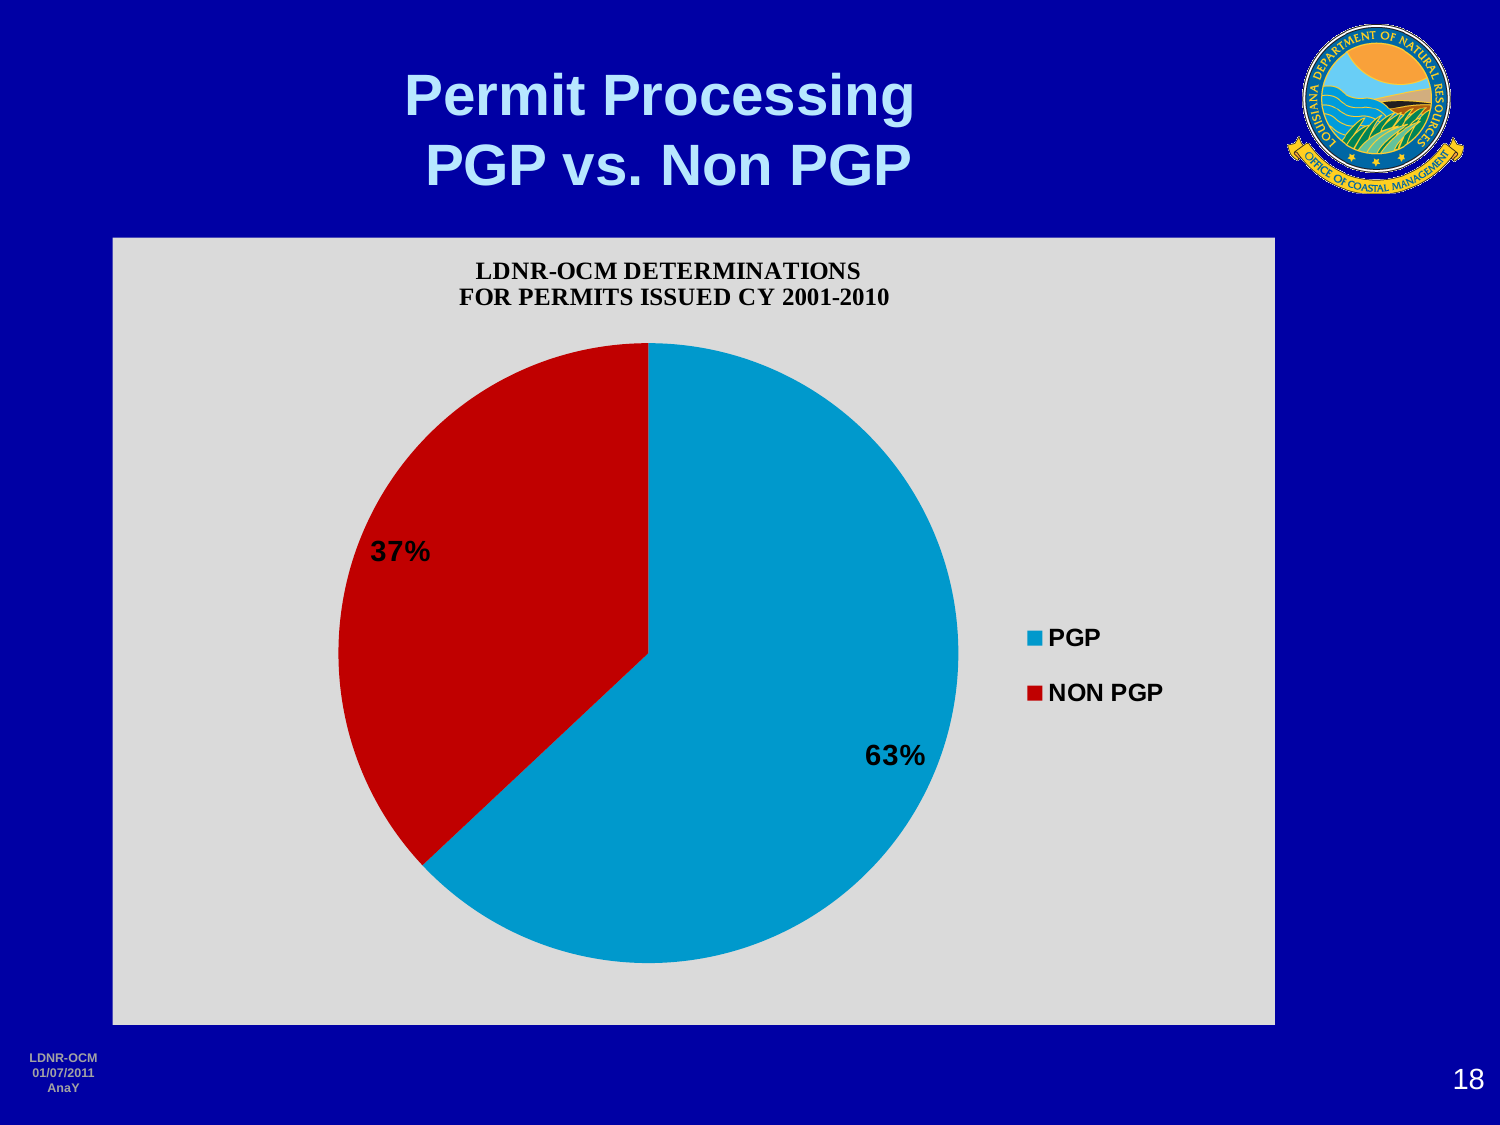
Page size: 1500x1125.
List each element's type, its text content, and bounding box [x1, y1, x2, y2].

picture [1287, 24, 1465, 194]
text_box Permit Processing PGP vs. Non PGP [200, 49, 1138, 205]
slide_number 18 [49, 1024, 1500, 1103]
text_box LDNR-OCM 01/07/2011 AnaY [0, 1042, 127, 1125]
chart [112, 237, 1276, 1026]
